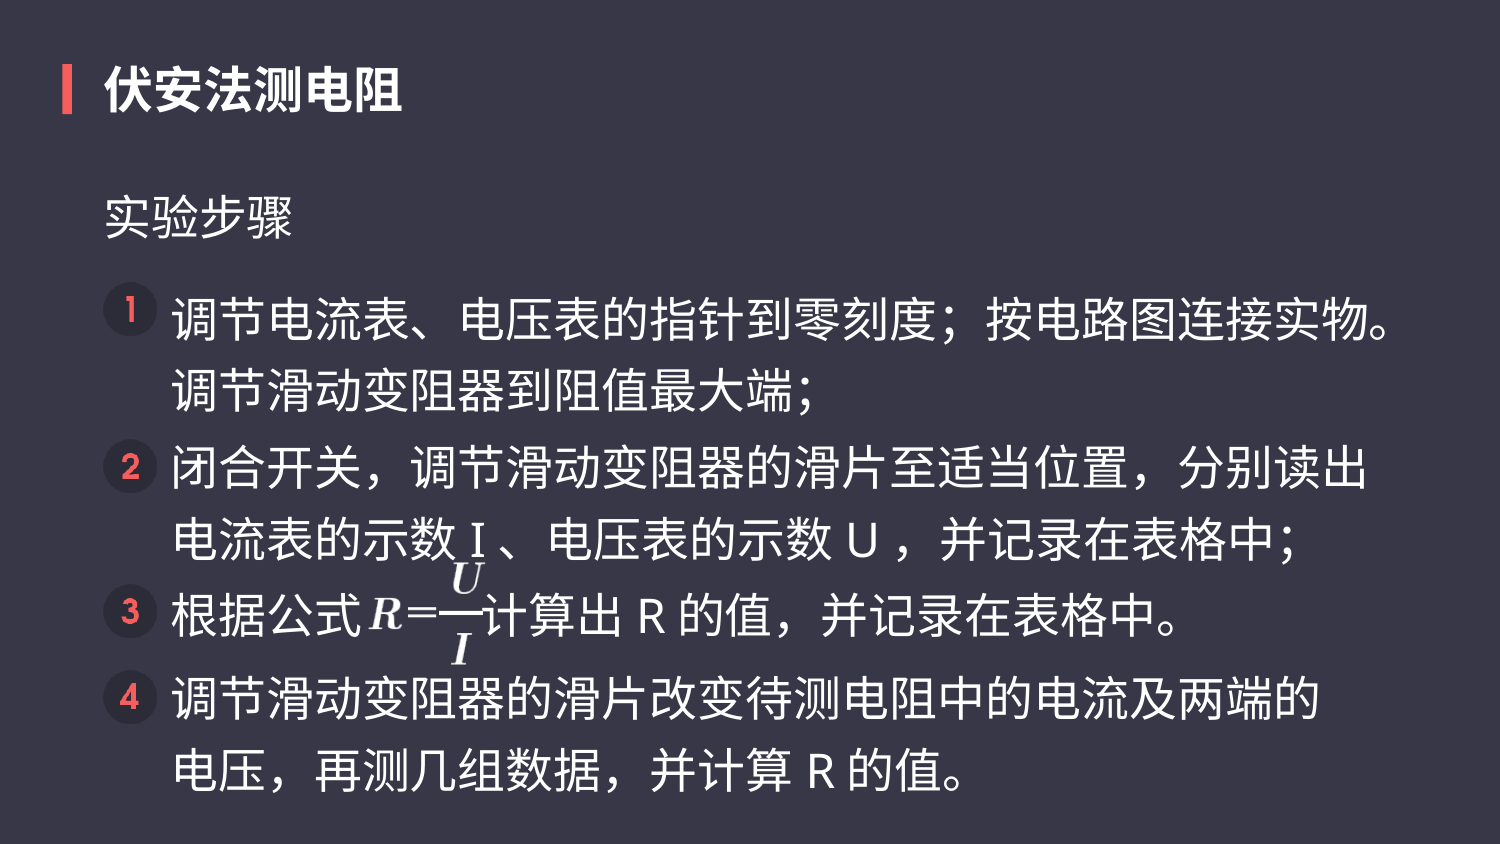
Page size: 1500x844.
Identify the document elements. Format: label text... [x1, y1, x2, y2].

picture [102, 282, 157, 337]
text_box 根据公式 计算出R的值，并记录在表格中。 [170, 571, 355, 643]
text_box 实验步骤 [103, 173, 1499, 246]
text_box 调节滑动变阻器的滑片改变待测电阻中的电流及两端的电压，再测几组数据，并计算R的值。 [170, 654, 1364, 799]
picture [102, 670, 157, 724]
picture [102, 438, 157, 493]
text_box 伏安法测电阻 [103, 43, 1499, 119]
text_box 调节电流表、电压表的指针到零刻度；按电路图连接实物。调节滑动变阻器到阻值最大端； [170, 274, 1399, 419]
text_box 闭合开关，调节滑动变阻器的滑片至适当位置，分别读出电流表的示数I、电压表的示数U，并记录在表格中； [170, 423, 1383, 567]
text_box [62, 64, 72, 115]
picture [102, 584, 157, 638]
picture [360, 534, 494, 692]
text_box 根据公式 计算出R的值，并记录在表格中。 [498, 571, 1499, 643]
